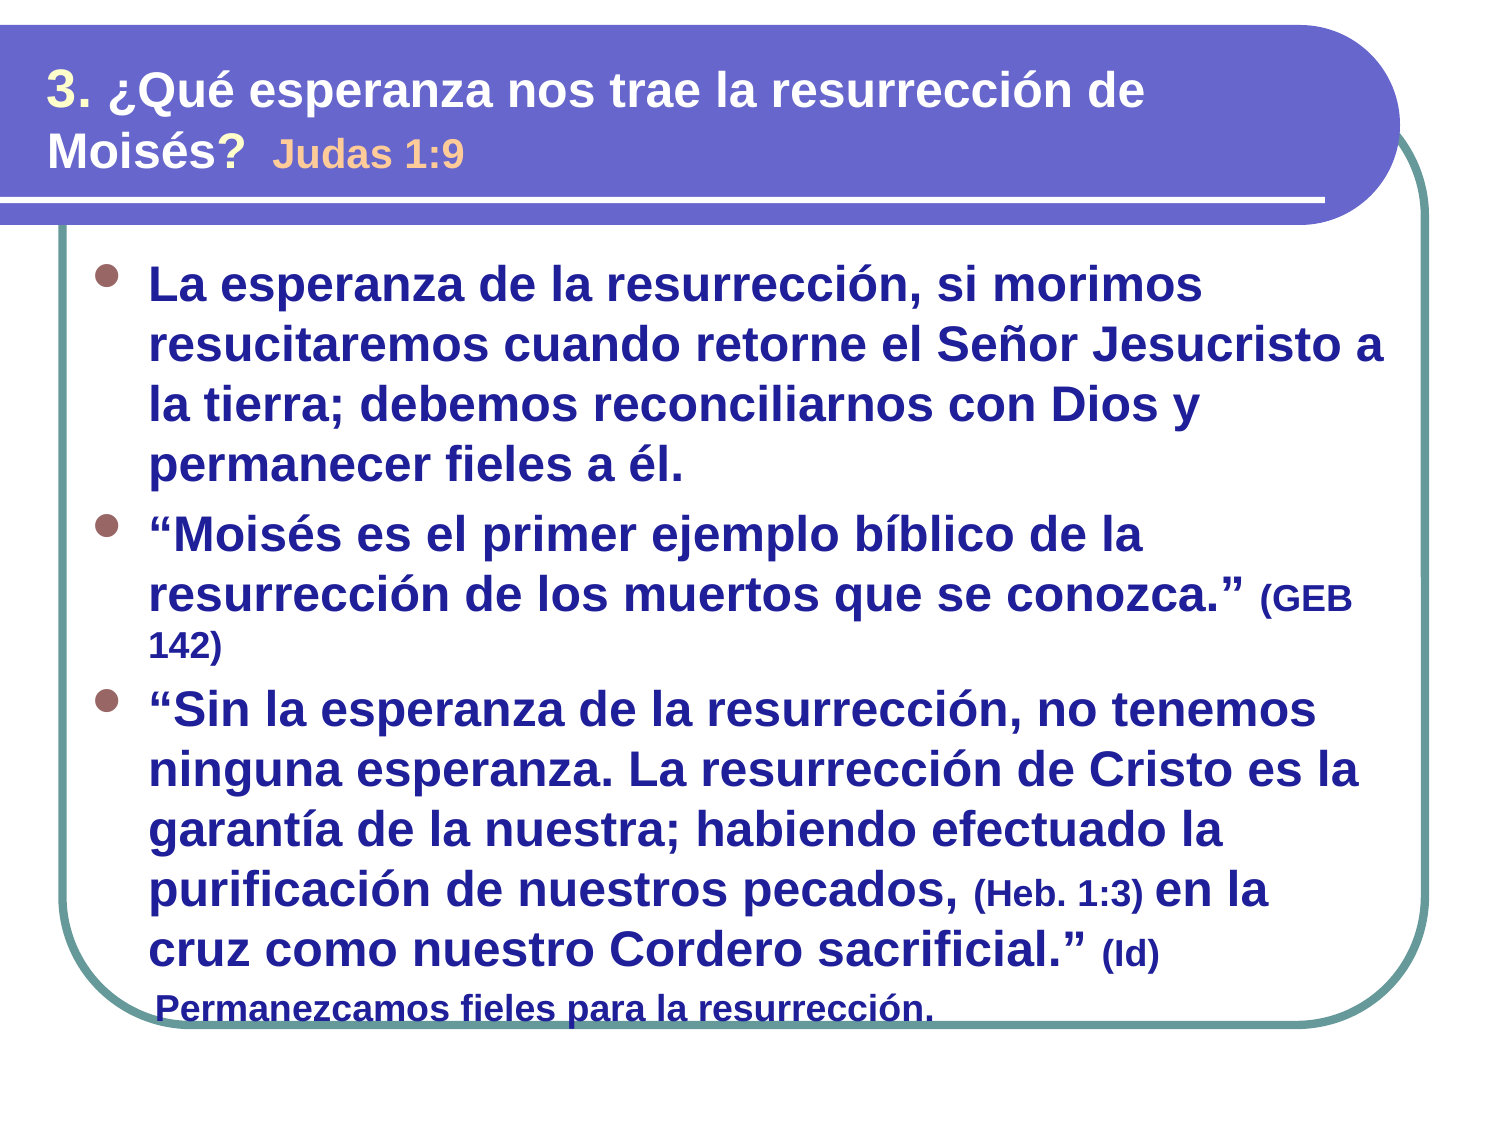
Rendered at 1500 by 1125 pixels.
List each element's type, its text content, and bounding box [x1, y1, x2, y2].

list La esperanza de la resurrección, si morimos resucitaremos cuando retorne el Señor Jesucristo a la tierra; debemos reconciliarnos con Dios y permanecer fieles a él. “Moisés es el primer ejemplo bíblico de la resurrección de los muertos que se conozca.” (GEB 142) “Sin la esperanza de la resurrección, no tenemos ninguna esperanza. La resurrección de Cristo es la garantía de la nuestra; habiendo efectuado la purificación de nuestros pecados, (Heb. 1:3) en la cruz como nuestro Cordero sacrificial.” (Id) Permanezcamos fieles para la resurrección. [76, 243, 1400, 995]
text_box 3. ¿Qué esperanza nos trae la resurrección de Moisés? Judas 1:9 [32, 46, 1347, 197]
